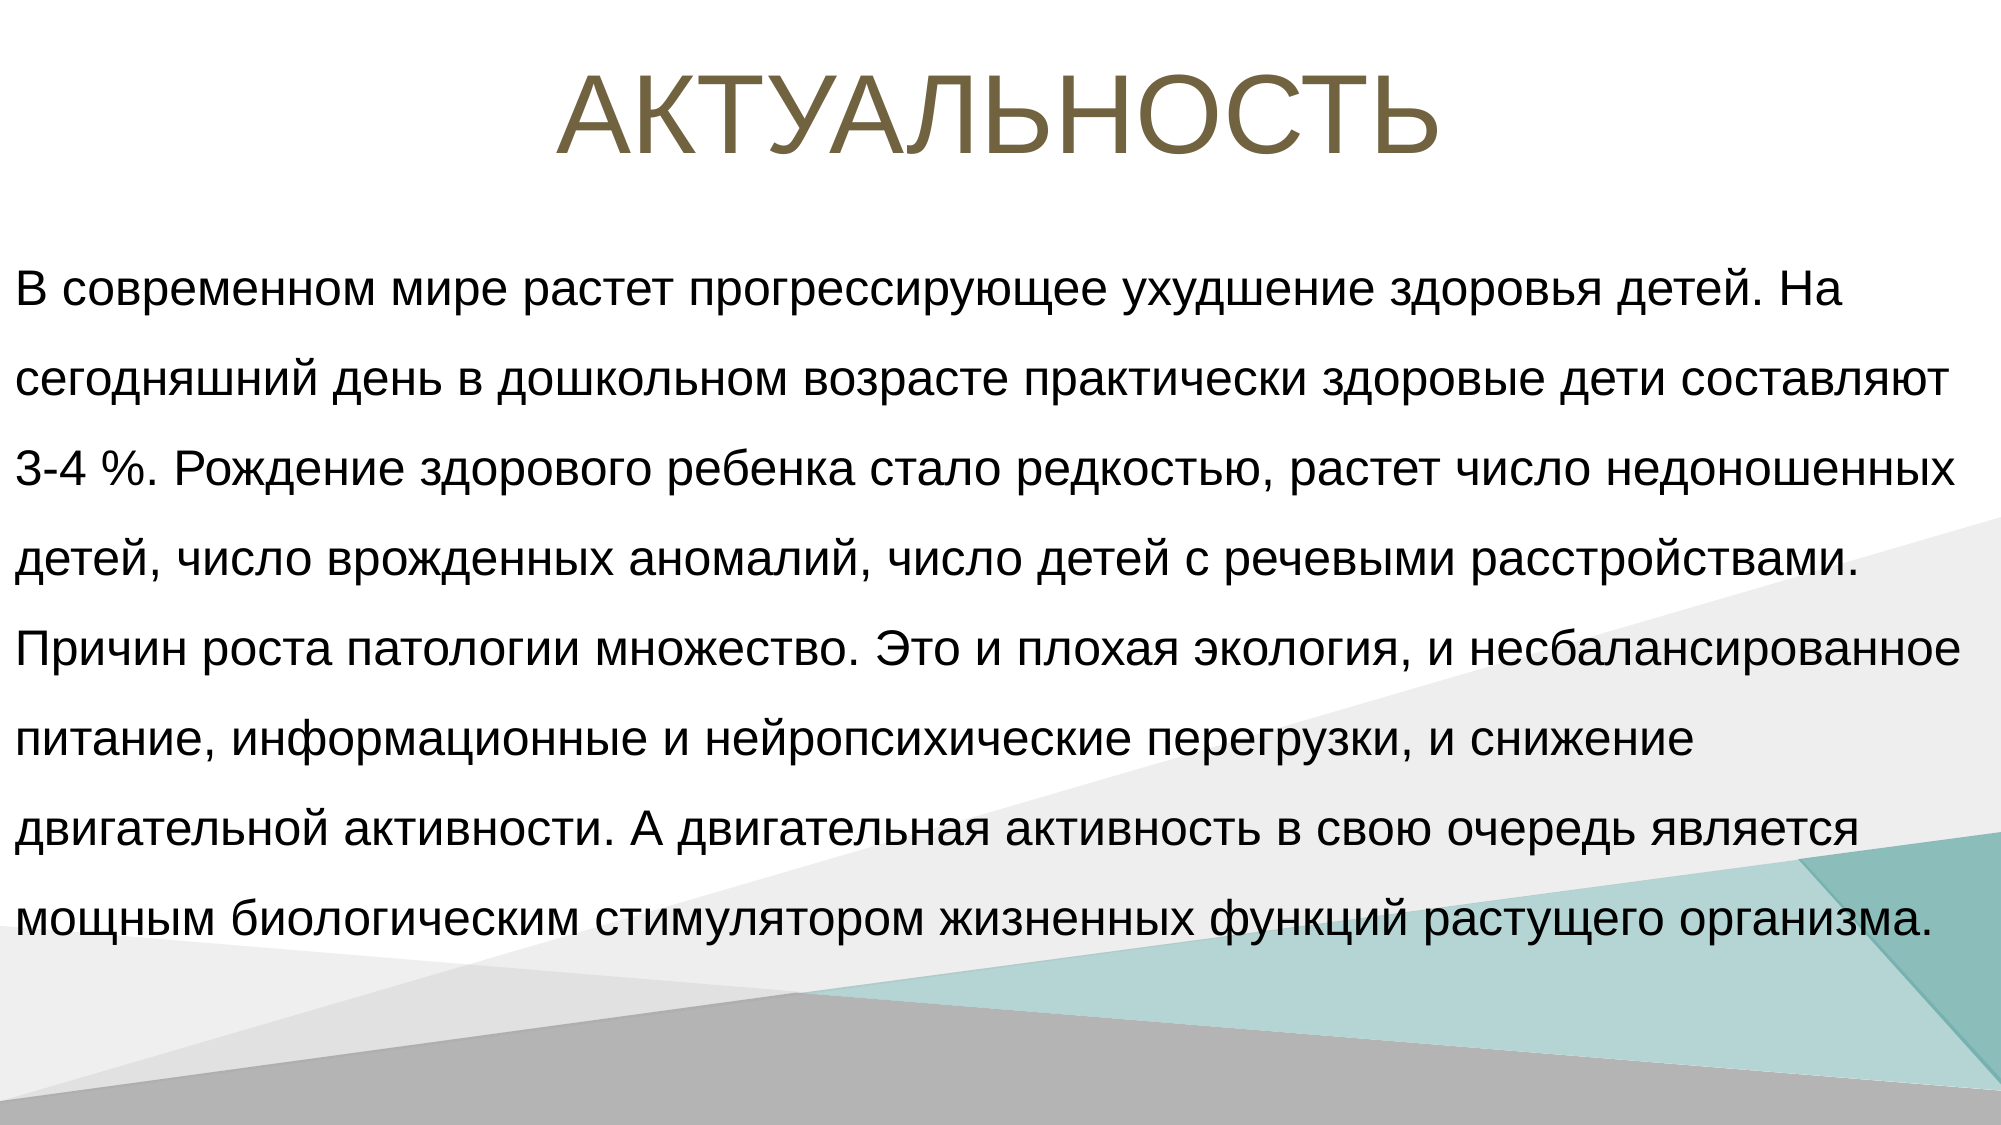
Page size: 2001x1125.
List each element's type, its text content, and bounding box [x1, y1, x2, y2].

title Актуальность [150, 33, 1850, 186]
text_box В современном мире растет прогрессирующее ухудшение здоровья детей. На сегодняшний день в дошкольном возрасте практически здоровые дети составляют 3-4 %. Рождение здорового ребенка стало редкостью, растет число недоношенных детей, число врожденных аномалий, число детей с речевыми расстройствами. Причин роста патологии множество. Это и плохая экология, и несбалансированное питание, информационные и нейропсихические перегрузки, и снижение двигательной активности. А двигательная активность в свою очередь является мощным биологическим стимулятором жизненных функций растущего организма. [0, 217, 2000, 953]
